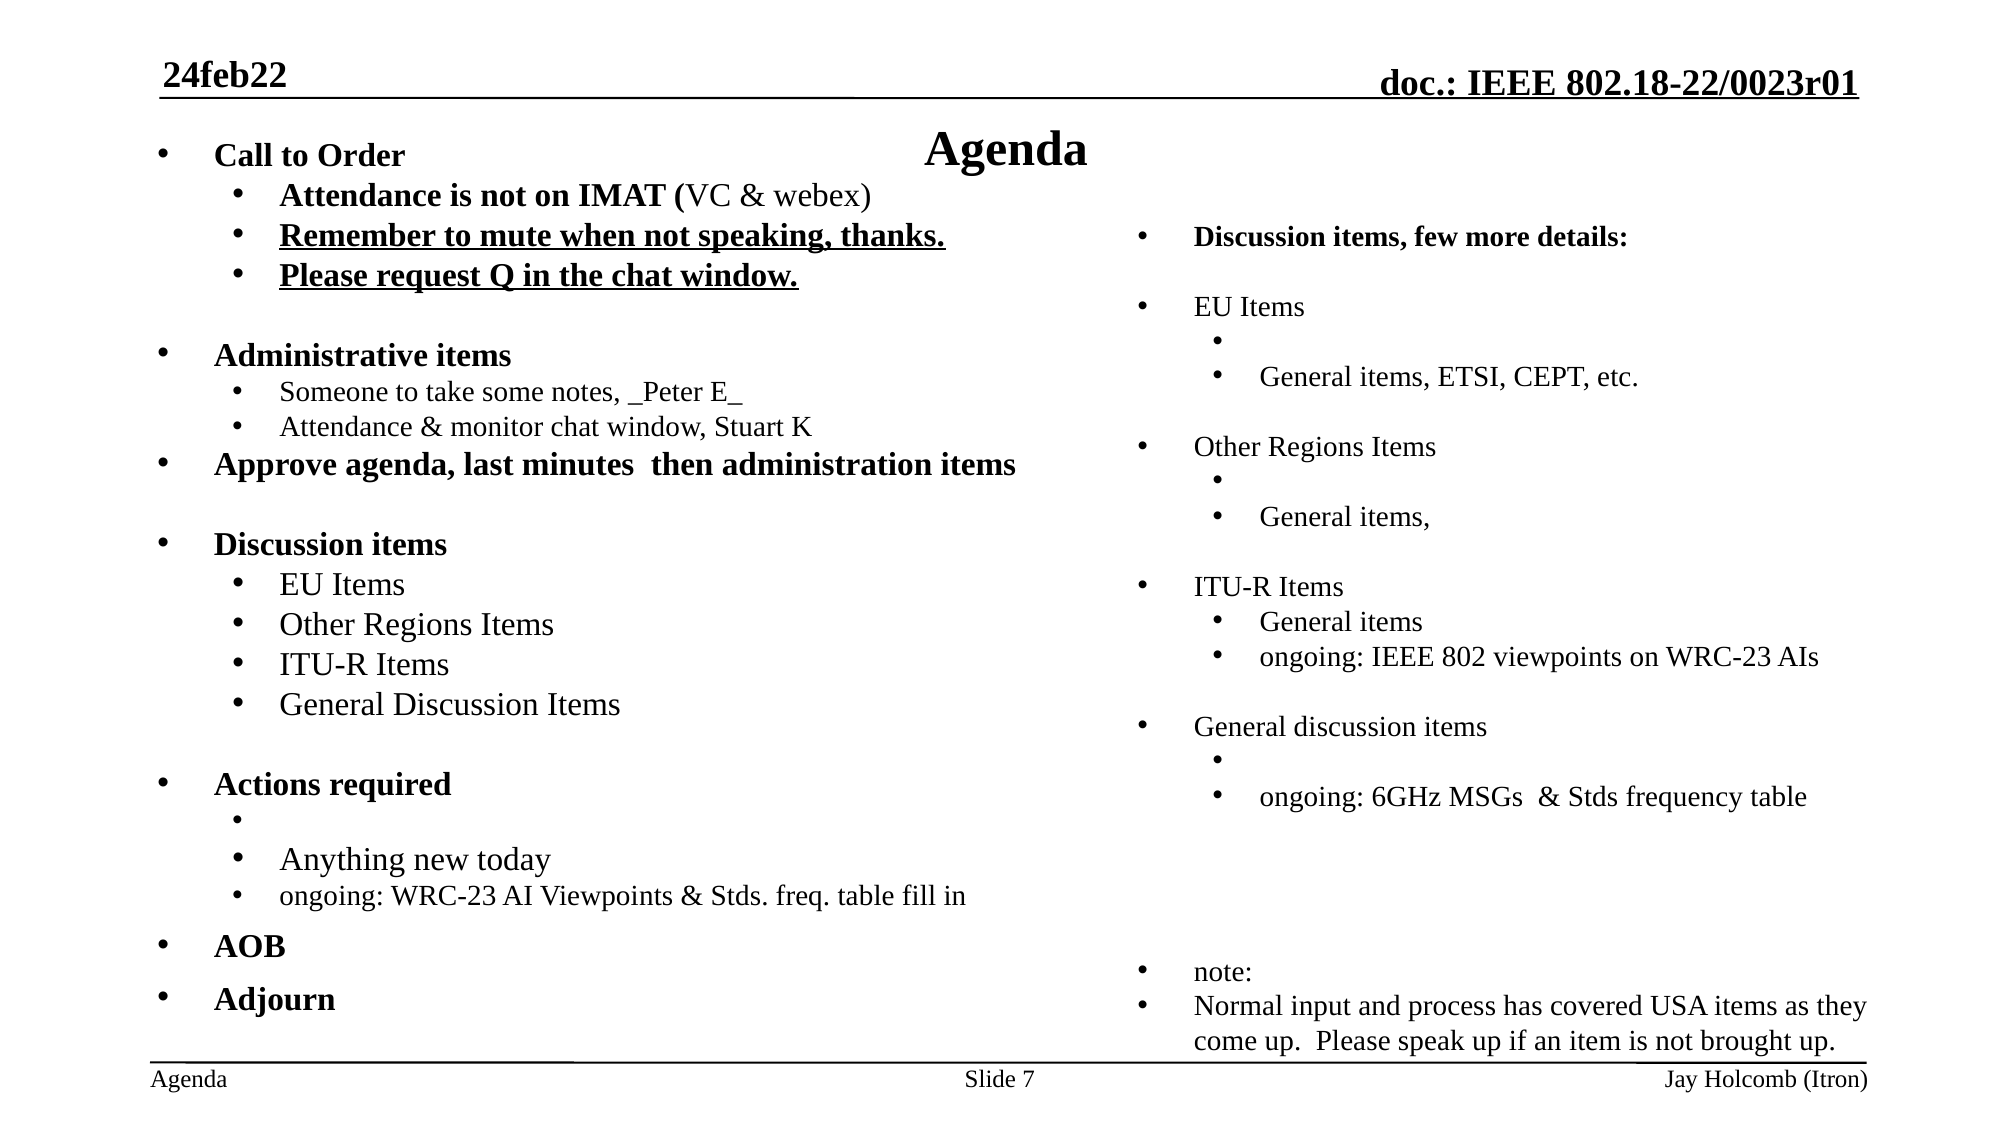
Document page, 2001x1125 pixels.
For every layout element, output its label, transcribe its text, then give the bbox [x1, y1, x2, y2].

slide_number Slide 7 [933, 1063, 1067, 1123]
list Call to Order Attendance is not on IMAT (VC & webex) Remember to mute when not speaking, thanks. Please request Q in the chat window. Administrative items Someone to take some notes, _Peter E_ Attendance & monitor chat window, Stuart K Approve agenda, last minutes then administration items Discussion items EU Items Other Regions Items ITU-R Items General Discussion Items Actions required Anything new today ongoing: WRC-23 AI Viewpoints & Stds. freq. table fill in AOB Adjourn [141, 125, 1122, 1063]
text_box Discussion items, few more details: EU Items General items, ETSI, CEPT, etc. Other Regions Items General items, ITU-R Items General items ongoing: IEEE 802 viewpoints on WRC-23 AIs General discussion items ongoing: 6GHz MSGs & Stds frequency table note: Normal input and process has covered USA items as they come up. Please speak up if an item is not brought up. [1122, 115, 1925, 1063]
title Agenda [368, 95, 1644, 125]
footer Jay Holcomb (Itron) [1171, 1063, 1869, 1093]
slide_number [162, 45, 524, 96]
